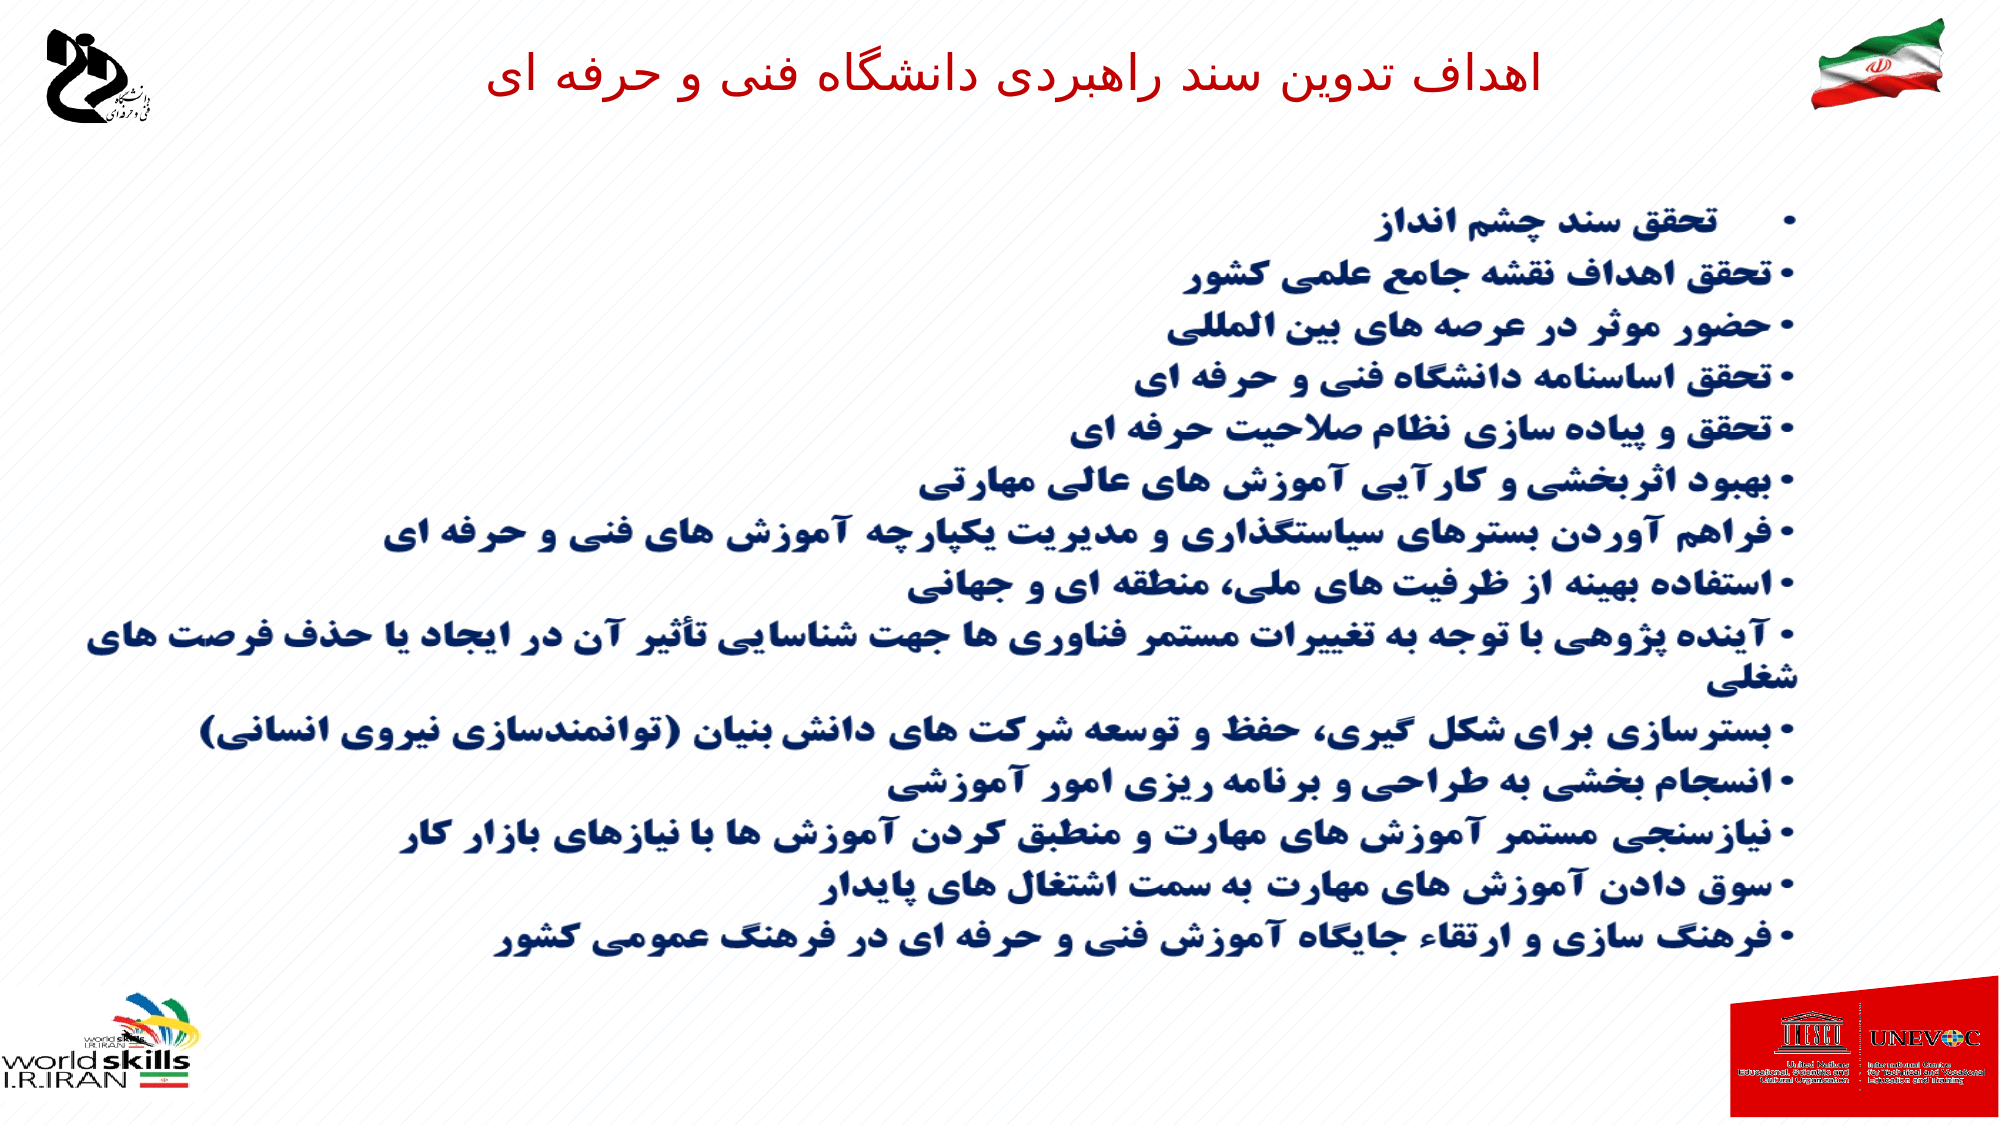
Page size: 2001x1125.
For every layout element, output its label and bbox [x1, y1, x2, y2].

picture [45, 190, 1826, 987]
picture [45, 27, 154, 124]
text_box [0, 0, 1999, 1118]
